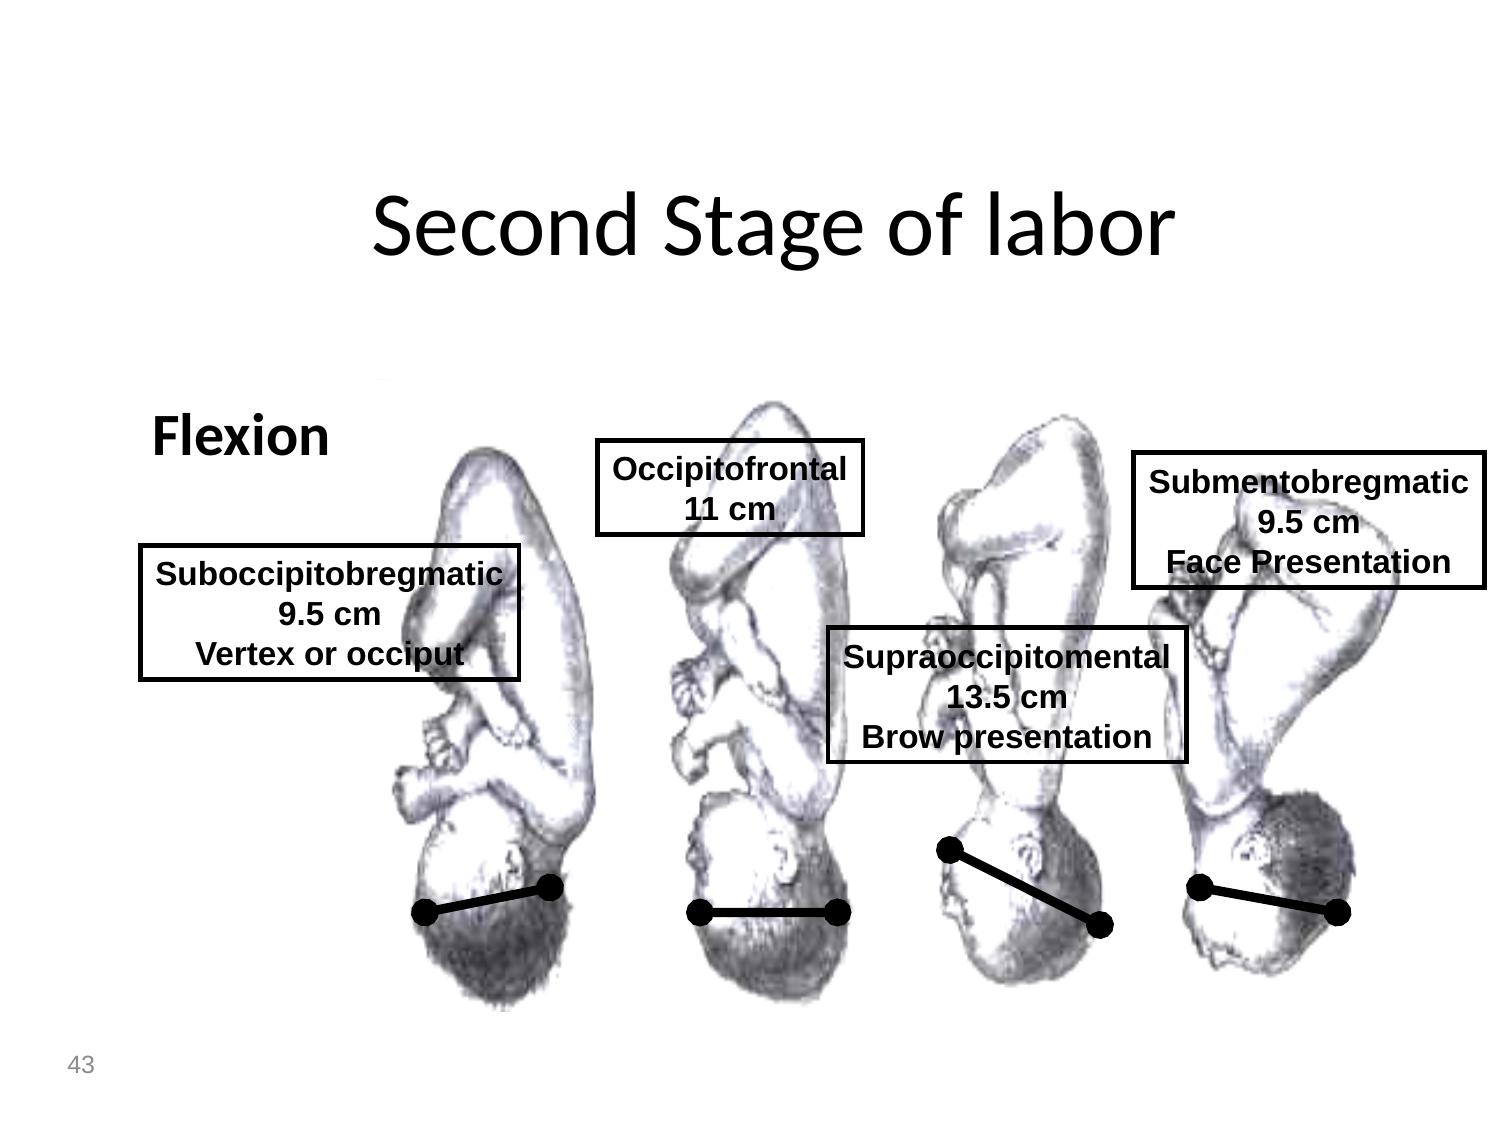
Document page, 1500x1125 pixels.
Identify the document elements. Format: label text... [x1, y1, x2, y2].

title Second Stage of labor [125, 125, 1425, 313]
text_box Submentobregmatic 9.5 cm Face Presentation [1417, 452, 1485, 588]
slide_number 43 [13, 1023, 111, 1105]
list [377, 379, 1413, 1013]
text_box Suboccipitobregmatic 9.5 cm Vertex or occiput [140, 545, 372, 680]
list Flexion [137, 387, 372, 475]
